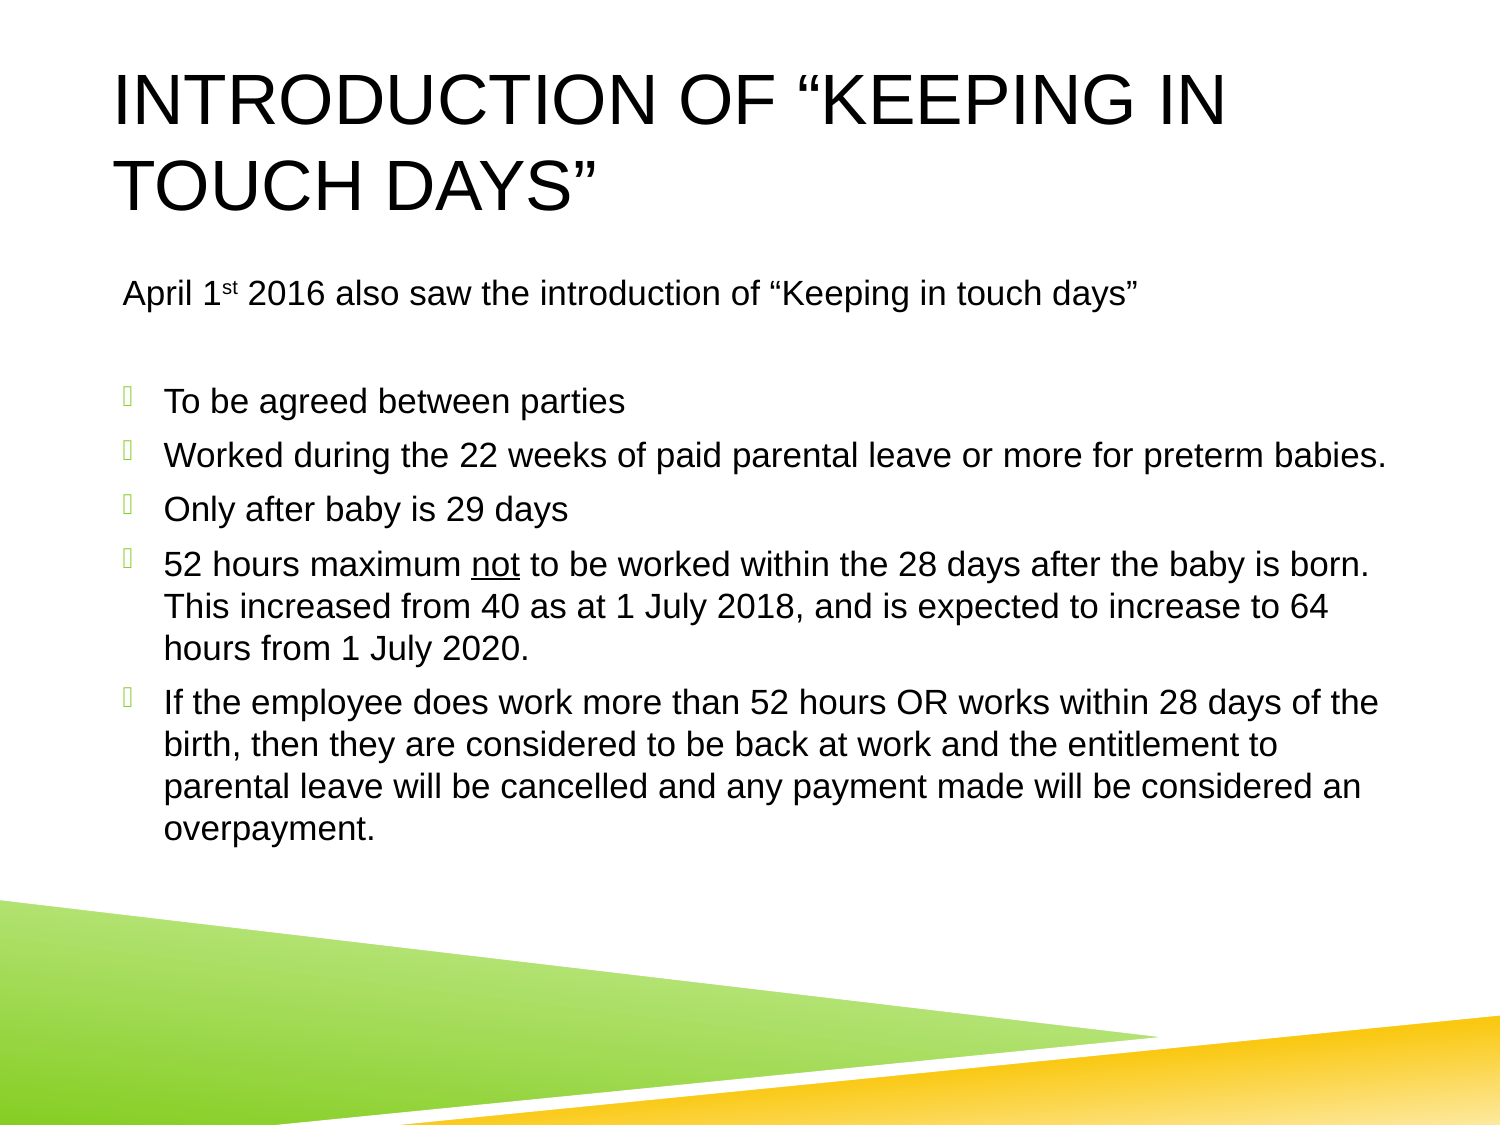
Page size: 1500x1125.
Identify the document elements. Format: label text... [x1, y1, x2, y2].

list April 1st 2016 also saw the introduction of “Keeping in touch days” To be agreed between parties Worked during the 22 weeks of paid parental leave or more for preterm babies. Only after baby is 29 days 52 hours maximum not to be worked within the 28 days after the baby is born. This increased from 40 as at 1 July 2018, and is expected to increase to 64 hours from 1 July 2020. If the employee does work more than 52 hours OR works within 28 days of the birth, then they are considered to be back at work and the entitlement to parental leave will be cancelled and any payment made will be considered an overpayment. [112, 262, 1388, 875]
title Introduction of “keeping in touch days” [112, 45, 1388, 233]
